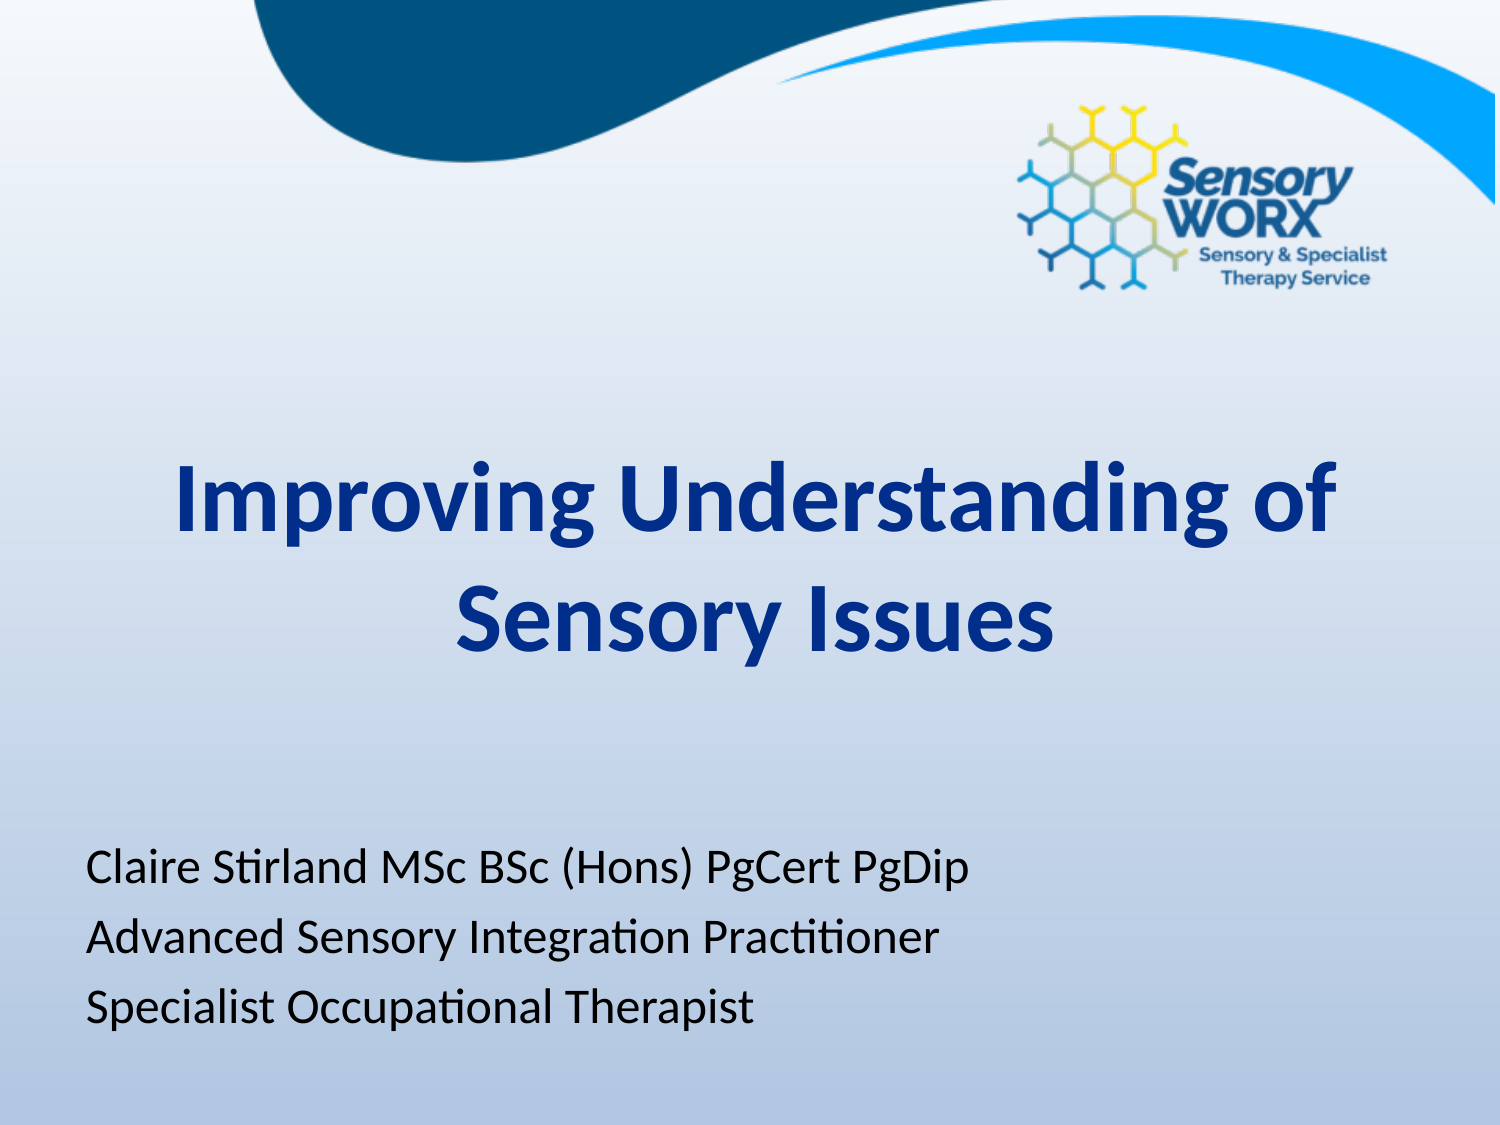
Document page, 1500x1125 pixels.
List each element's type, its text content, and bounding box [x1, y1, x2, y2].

picture [253, 0, 1495, 1125]
subtitle Claire Stirland MSc BSc (Hons) PgCert PgDip Advanced Sensory Integration Practitioner Specialist Occupational Therapist [70, 826, 247, 977]
title Improving Understanding of Sensory Issues [76, 196, 247, 826]
